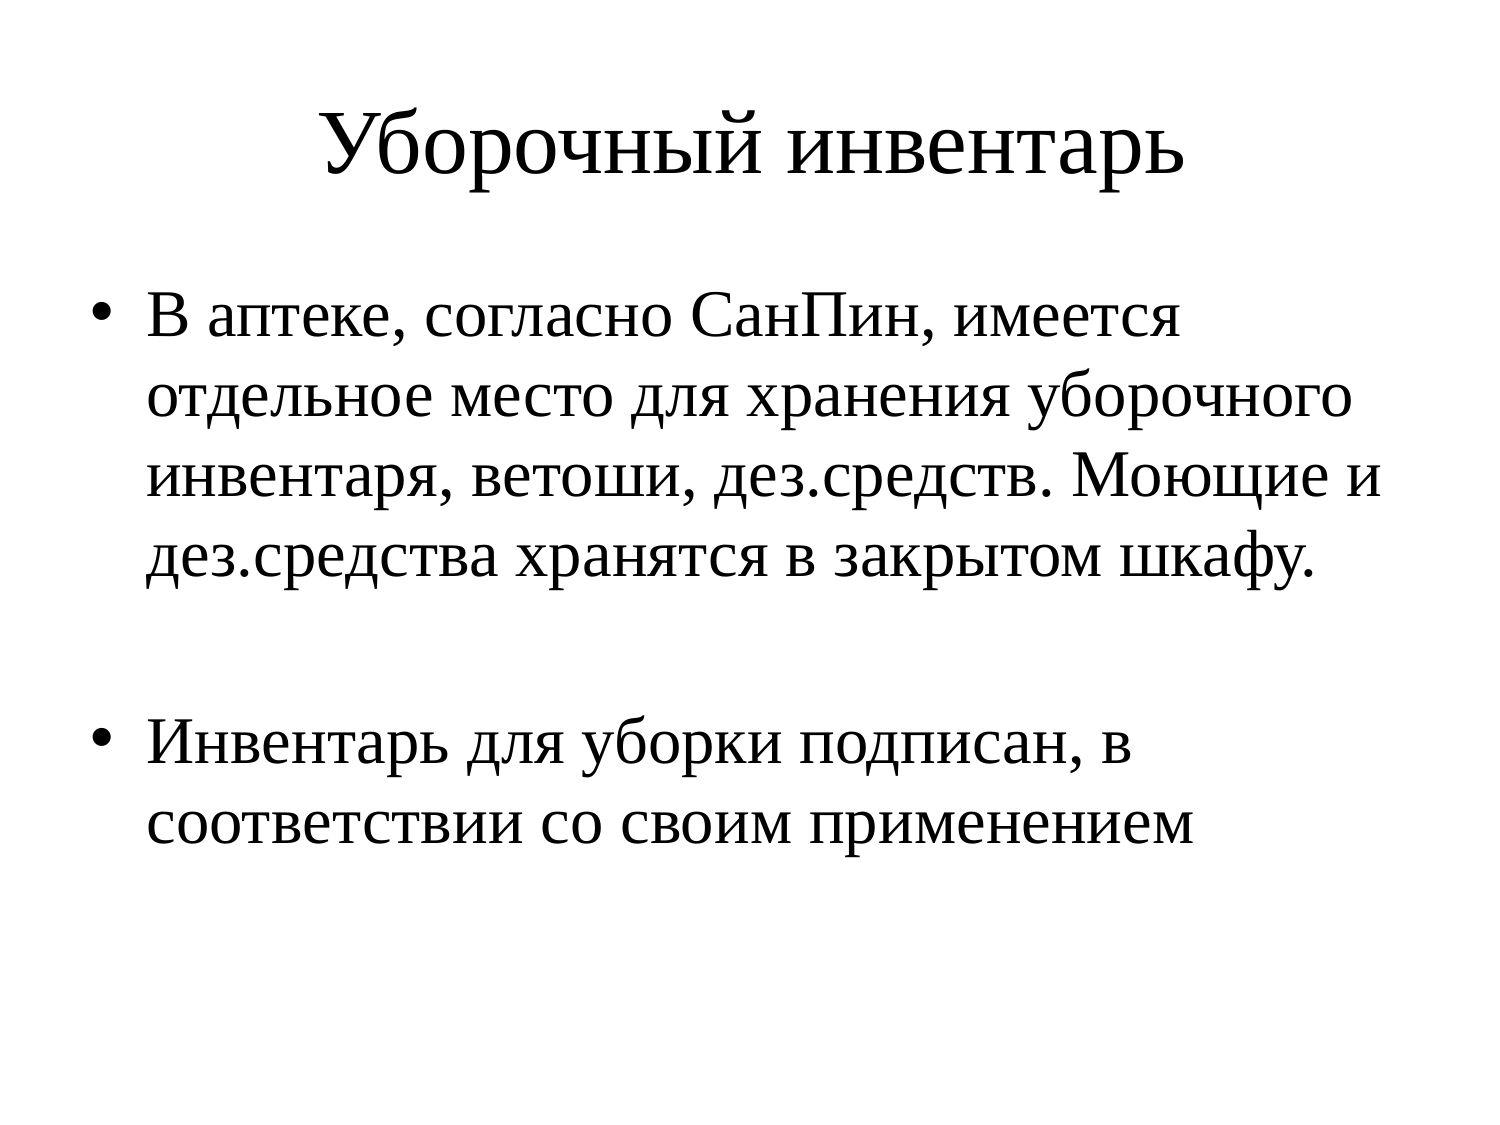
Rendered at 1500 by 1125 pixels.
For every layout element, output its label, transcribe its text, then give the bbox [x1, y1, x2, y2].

title Уборочный инвентарь [76, 42, 1427, 231]
list В аптеке, согласно СанПин, имеется отдельное место для хранения уборочного инвентаря, ветоши, дез.средств. Моющие и дез.средства хранятся в закрытом шкафу. Инвентарь для уборки подписан, в соответствии со своим применением [75, 262, 1425, 1005]
